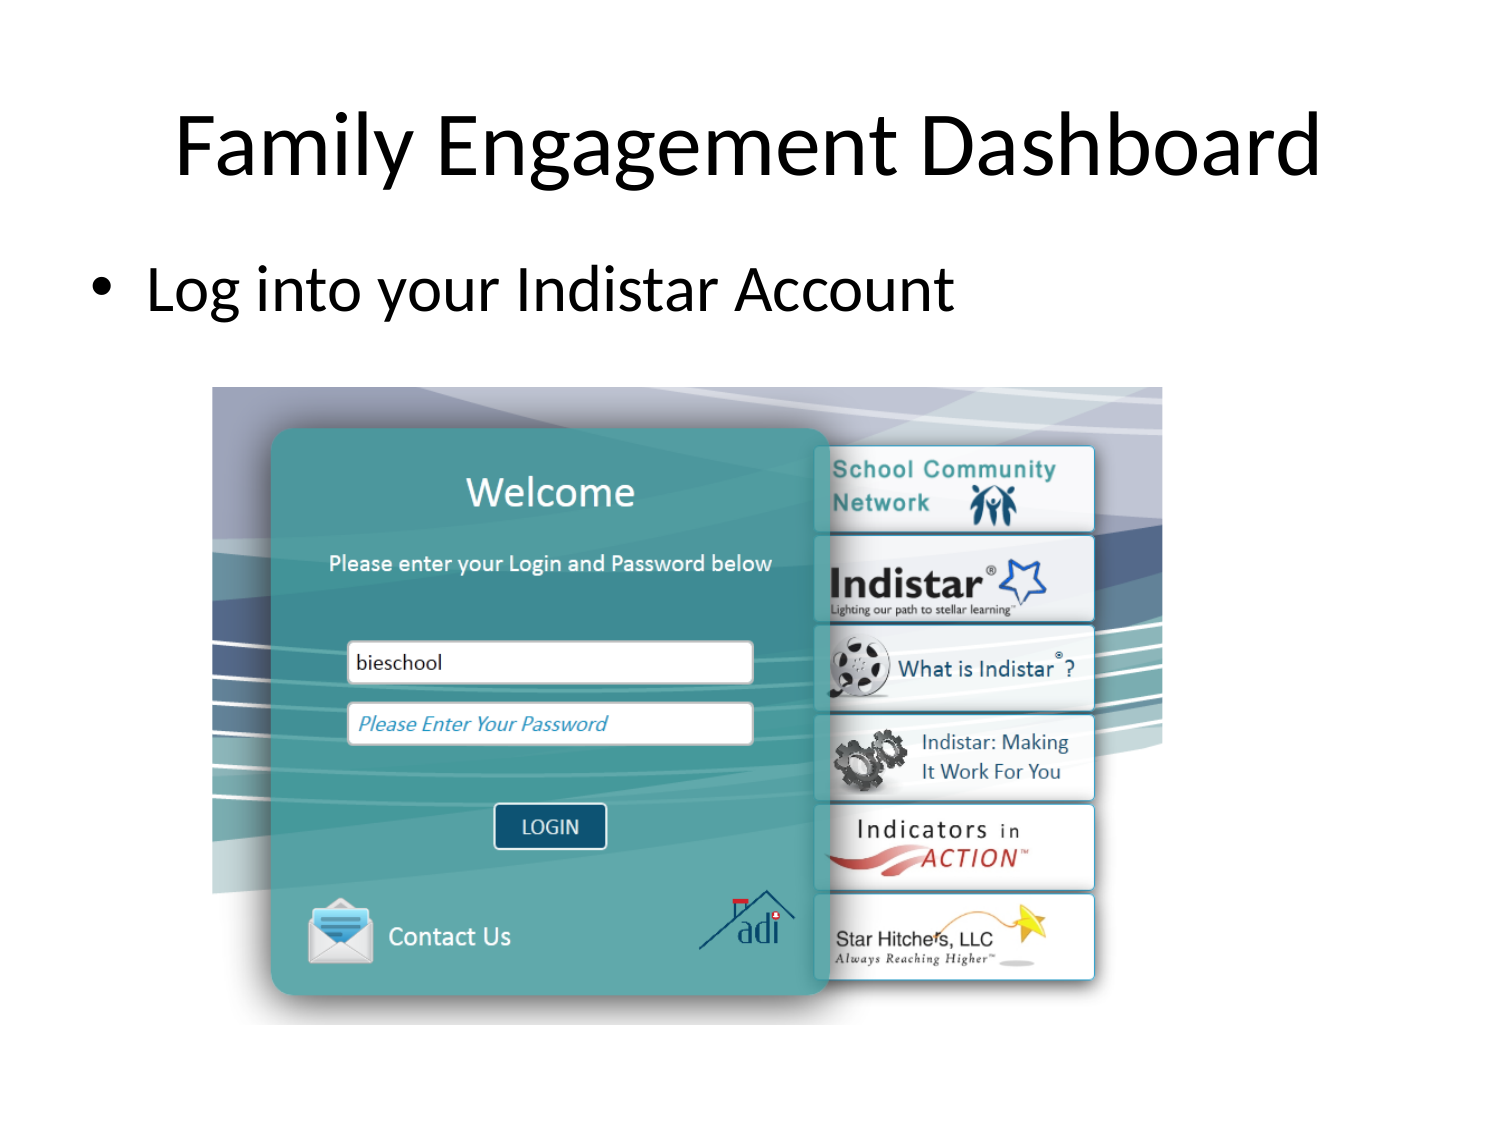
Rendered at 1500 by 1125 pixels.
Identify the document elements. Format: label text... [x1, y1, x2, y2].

picture [212, 387, 1163, 1026]
title Family Engagement Dashboard [75, 45, 1425, 233]
list Log into your Indistar Account [75, 237, 1425, 980]
